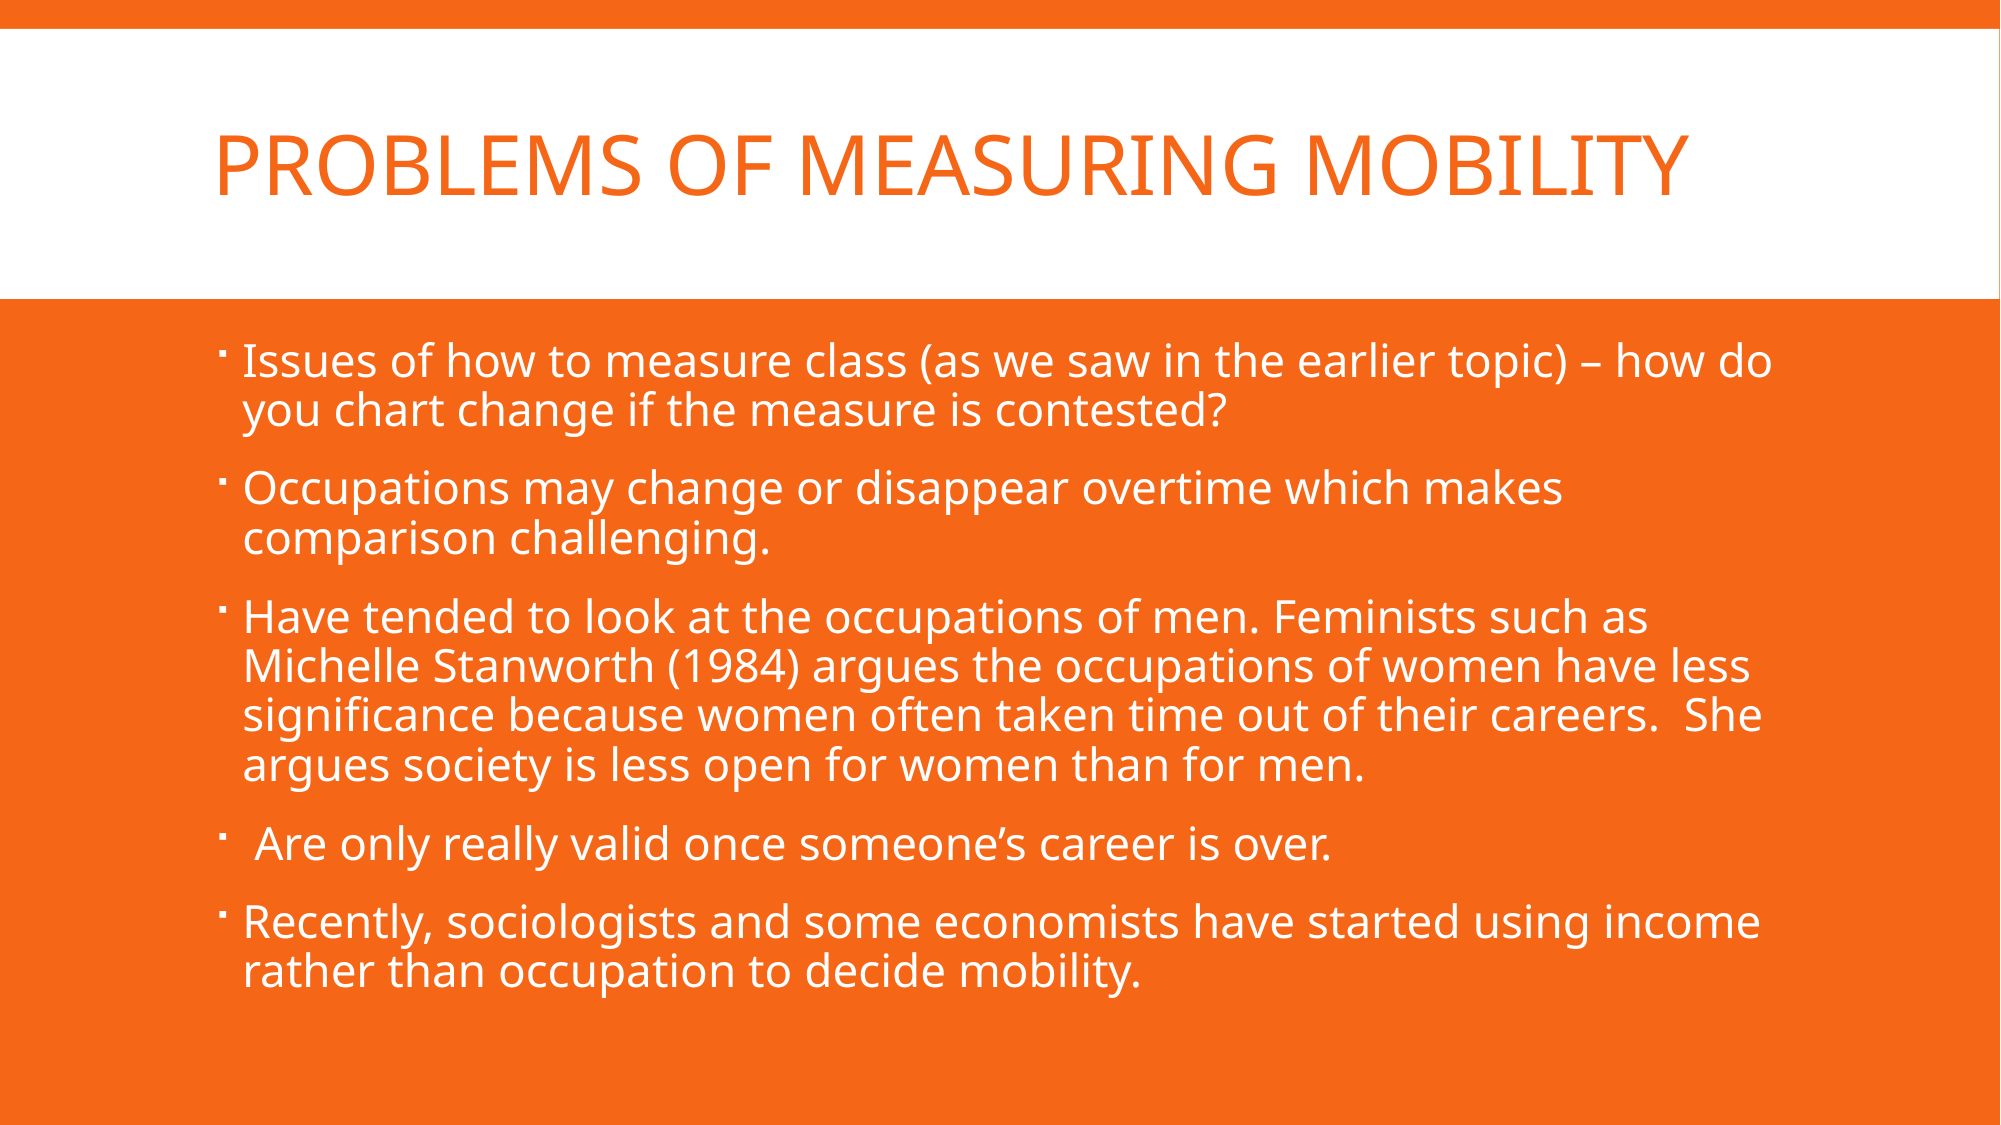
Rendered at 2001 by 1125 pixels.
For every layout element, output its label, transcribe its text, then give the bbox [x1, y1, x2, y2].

title Problems of measuring mobility [197, 46, 1803, 295]
list Issues of how to measure class (as we saw in the earlier topic) – how do you chart change if the measure is contested? Occupations may change or disappear overtime which makes comparison challenging. Have tended to look at the occupations of men. Feminists such as Michelle Stanworth (1984) argues the occupations of women have less significance because women often taken time out of their careers. She argues society is less open for women than for men. Are only really valid once someone’s career is over. Recently, sociologists and some economists have started using income rather than occupation to decide mobility. [197, 329, 1803, 1020]
